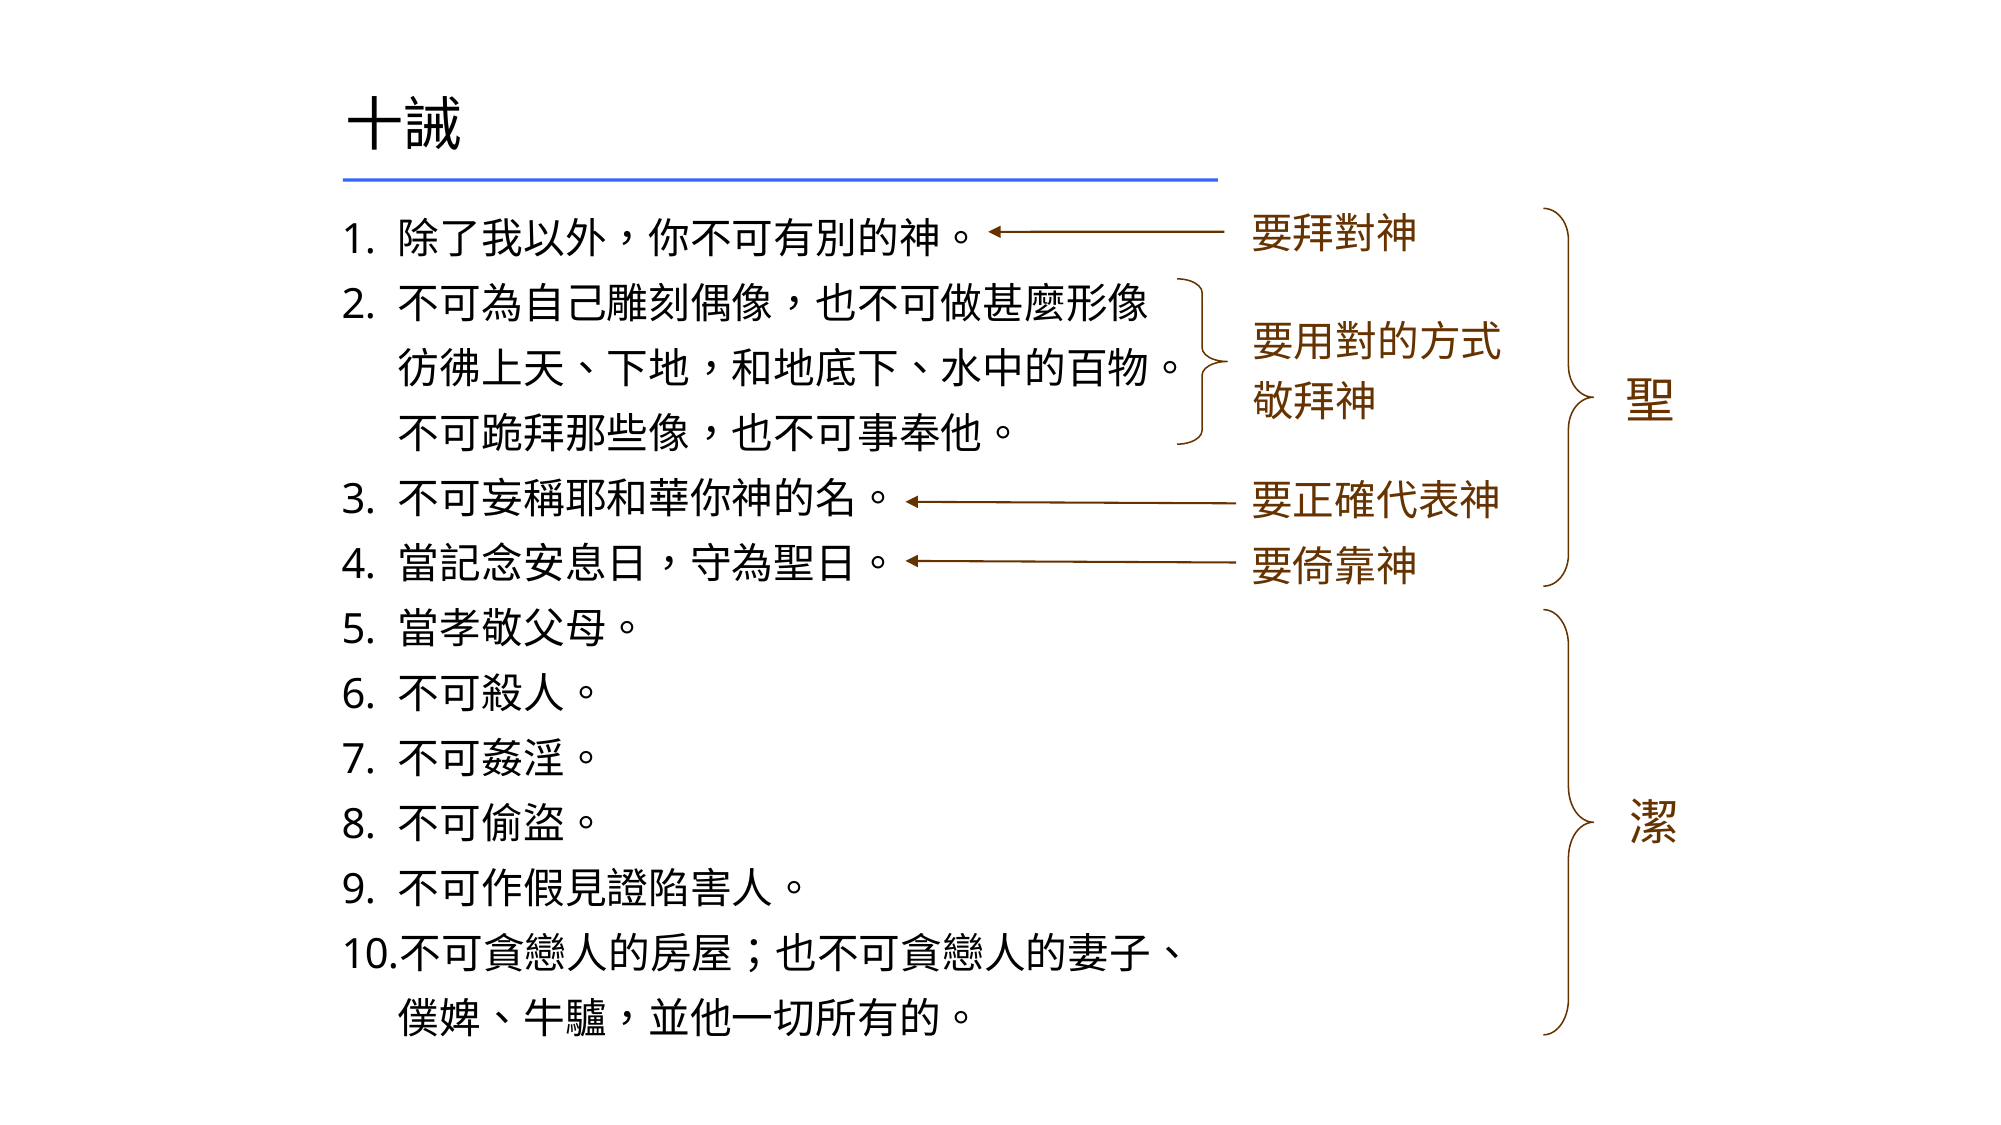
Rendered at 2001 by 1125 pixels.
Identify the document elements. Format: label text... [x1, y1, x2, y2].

text_box 要正確代表神 [1236, 456, 1517, 531]
text_box 潔 [1614, 782, 1695, 858]
text_box 要倚靠神 [1236, 522, 1433, 598]
text_box [1195, 283, 1228, 440]
text_box [1543, 609, 1594, 1035]
text_box 聖 [1611, 361, 1691, 437]
text_box 十誡 [330, 79, 477, 165]
text_box 要用對的方式 敬拜神 [1237, 297, 1518, 433]
text_box 除了我以外，你不可有別的神。 不可為自己雕刻偶像，也不可做甚麼形像彷彿上天、下地，和地底下、水中的百物。不可跪拜那些像，也不可事奉他。 不可妄稱耶和華你神的名。 當記念安息日，守為聖日。 當孝敬父母。 不可殺人。 不可姦淫。 不可偷盜。 不可作假見證陷害人。 不可貪戀人的房屋；也不可貪戀人的妻子、僕婢、牛驢，並他一切所有的。 [326, 189, 1195, 1049]
text_box [1543, 208, 1594, 587]
text_box 要拜對神 [1236, 189, 1433, 264]
